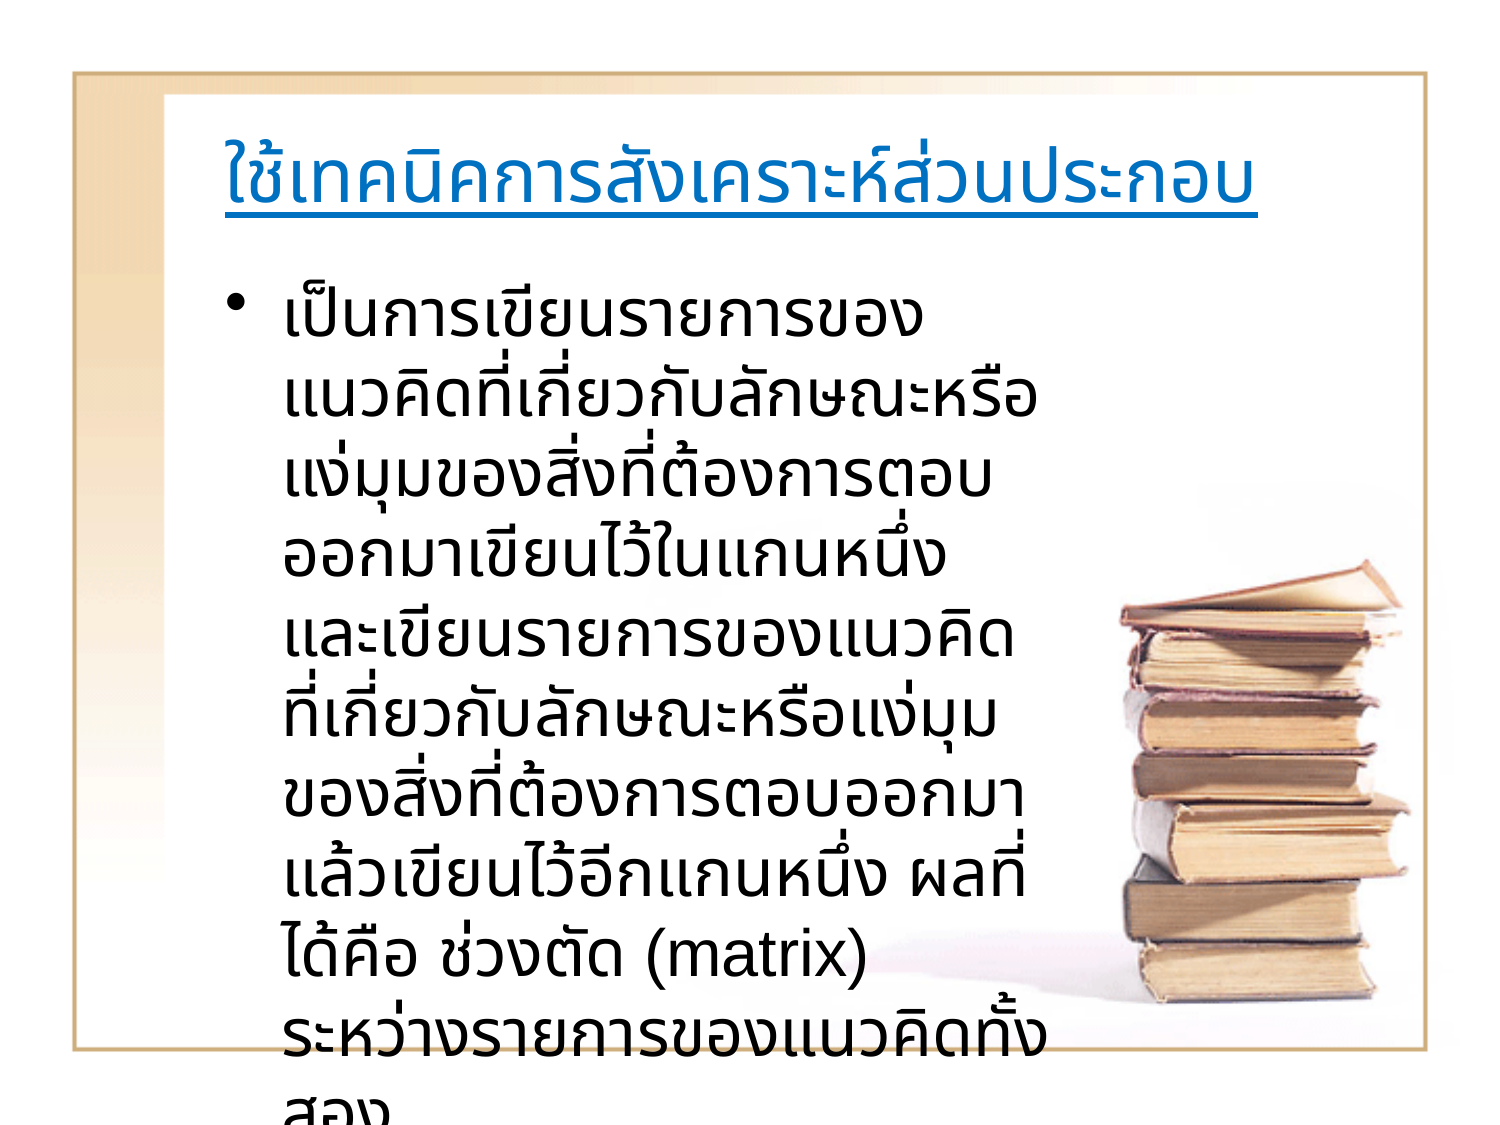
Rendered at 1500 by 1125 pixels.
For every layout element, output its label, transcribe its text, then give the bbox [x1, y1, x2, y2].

title ใช้เทคนิคการสังเคราะห์ส่วนประกอบ [209, 112, 1373, 233]
picture [0, 0, 1500, 1125]
list เป็นการเขียนรายการของแนวคิดที่เกี่ยวกับลักษณะหรือแง่มุมของสิ่งที่ต้องการตอบออกมาเขียนไว้ในแกนหนึ่ง และเขียนรายการของแนวคิดที่เกี่ยวกับลักษณะหรือแง่มุมของสิ่งที่ต้องการตอบออกมาแล้วเขียนไว้อีกแกนหนึ่ง ผลที่ได้คือ ช่วงตัด (matrix) ระหว่างรายการของแนวคิดทั้งสอง [209, 262, 1073, 1006]
